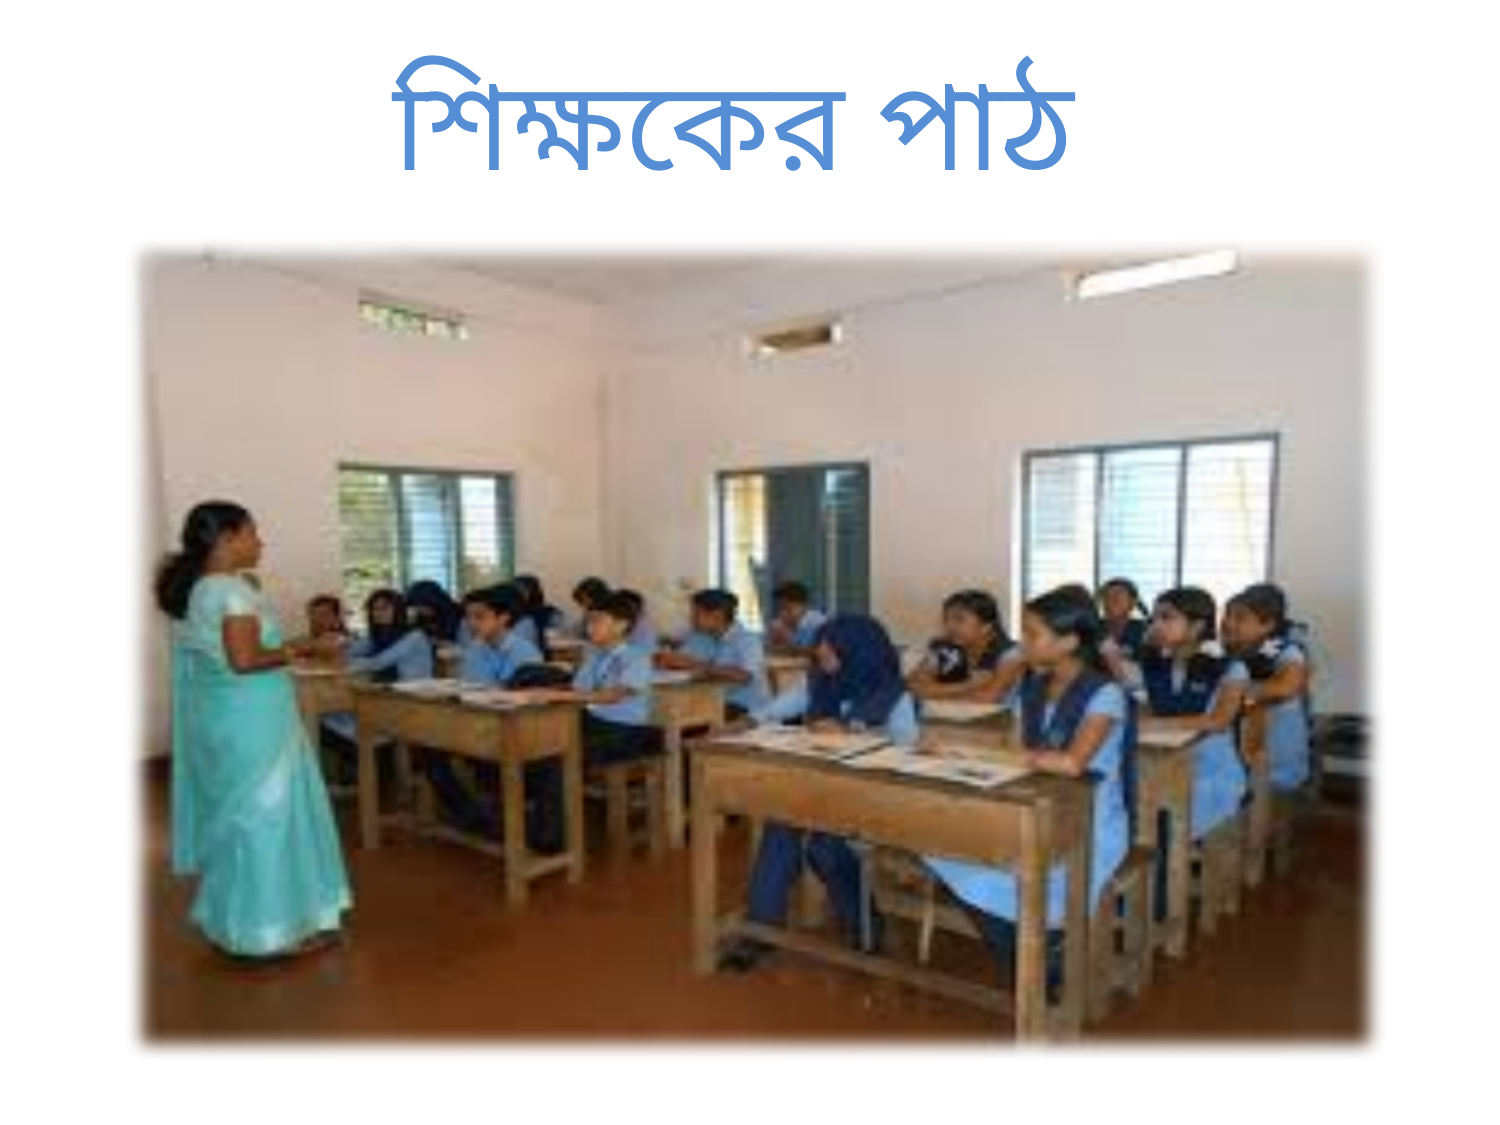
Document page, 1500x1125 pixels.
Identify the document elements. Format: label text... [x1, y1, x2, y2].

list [124, 237, 1388, 1063]
title শিক্ষকের পাঠ [75, 45, 1425, 233]
